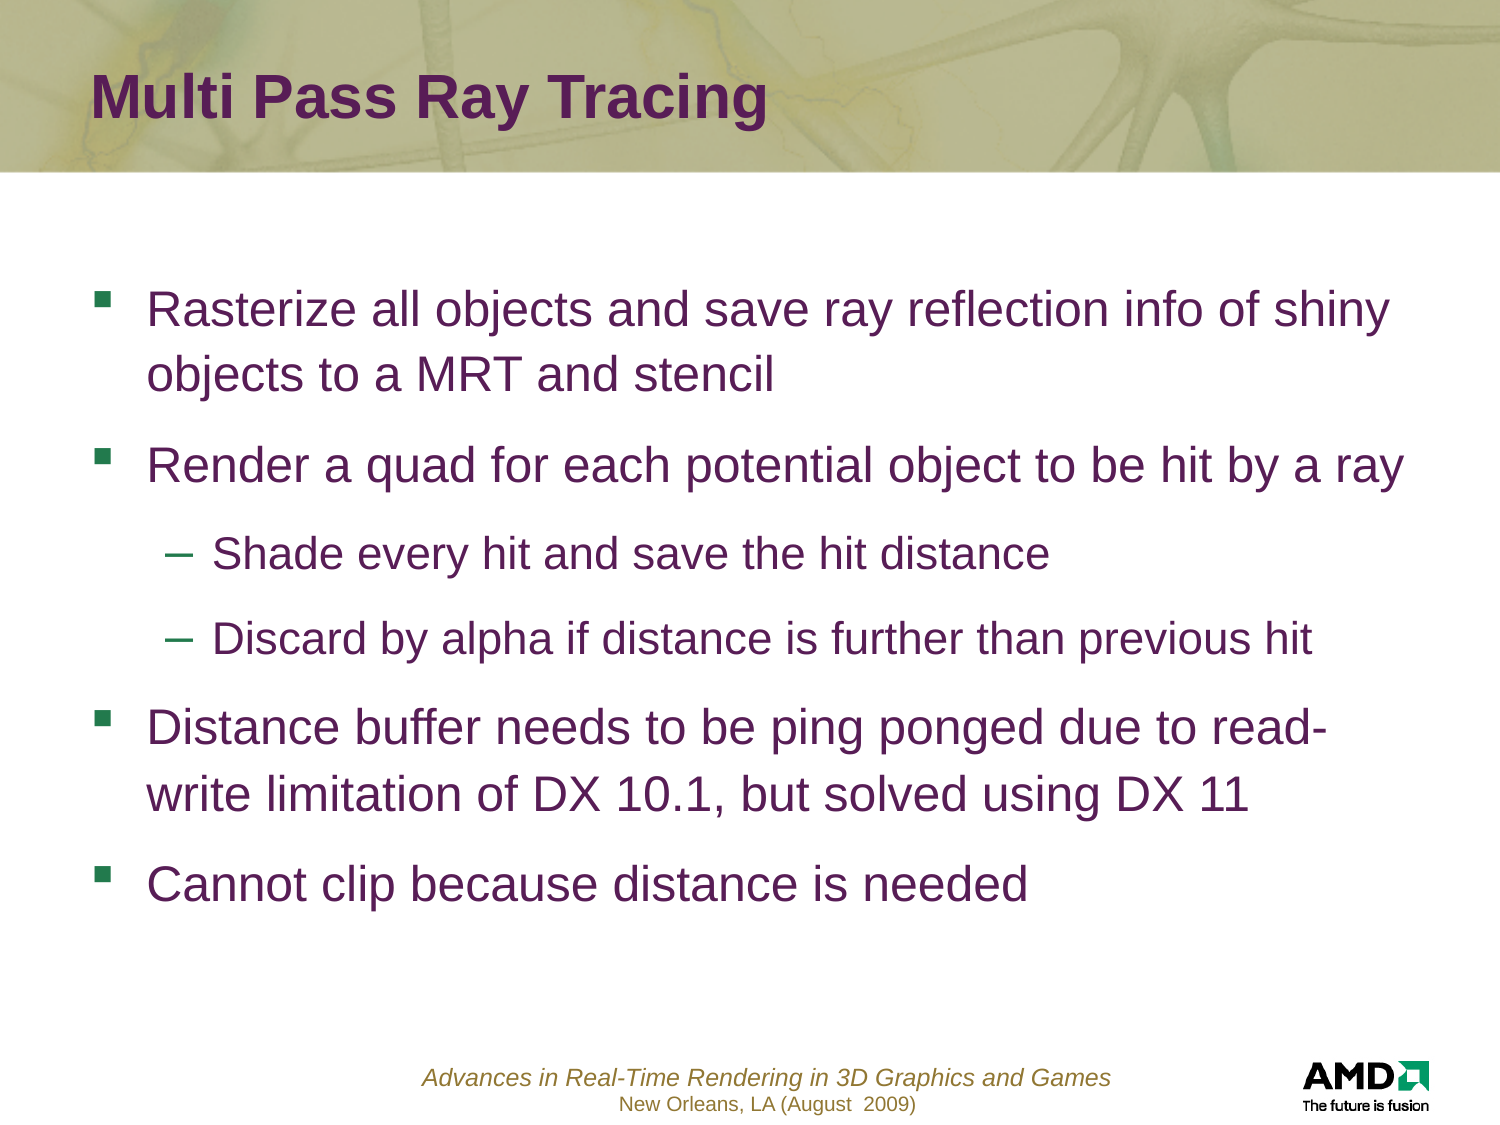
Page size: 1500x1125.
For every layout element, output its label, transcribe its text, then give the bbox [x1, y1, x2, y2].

title Multi Pass Ray Tracing [74, 44, 1426, 144]
picture [0, 0, 1500, 175]
picture [1288, 1050, 1446, 1125]
list Rasterize all objects and save ray reflection info of shiny objects to a MRT and stencil Render a quad for each potential object to be hit by a ray Shade every hit and save the hit distance Discard by alpha if distance is further than previous hit Distance buffer needs to be ping ponged due to read-write limitation of DX 10.1, but solved using DX 11 Cannot clip because distance is needed [74, 262, 1426, 1006]
